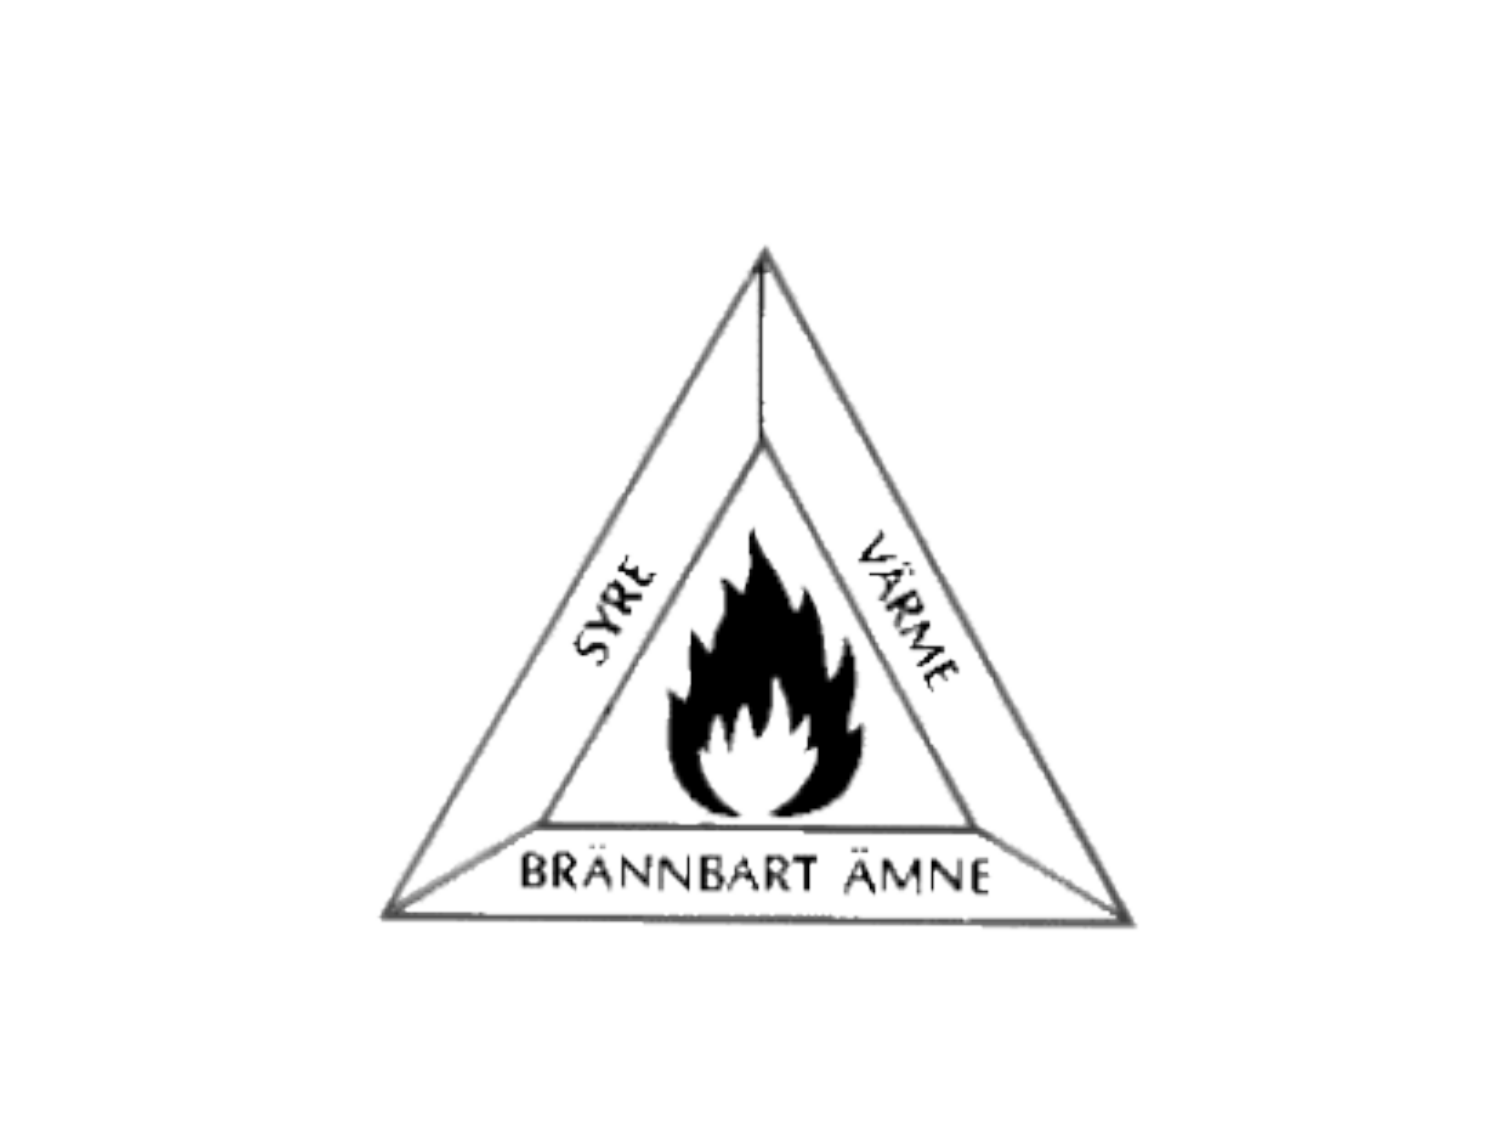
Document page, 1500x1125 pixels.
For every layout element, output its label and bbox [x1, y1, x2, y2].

picture [359, 231, 1165, 942]
